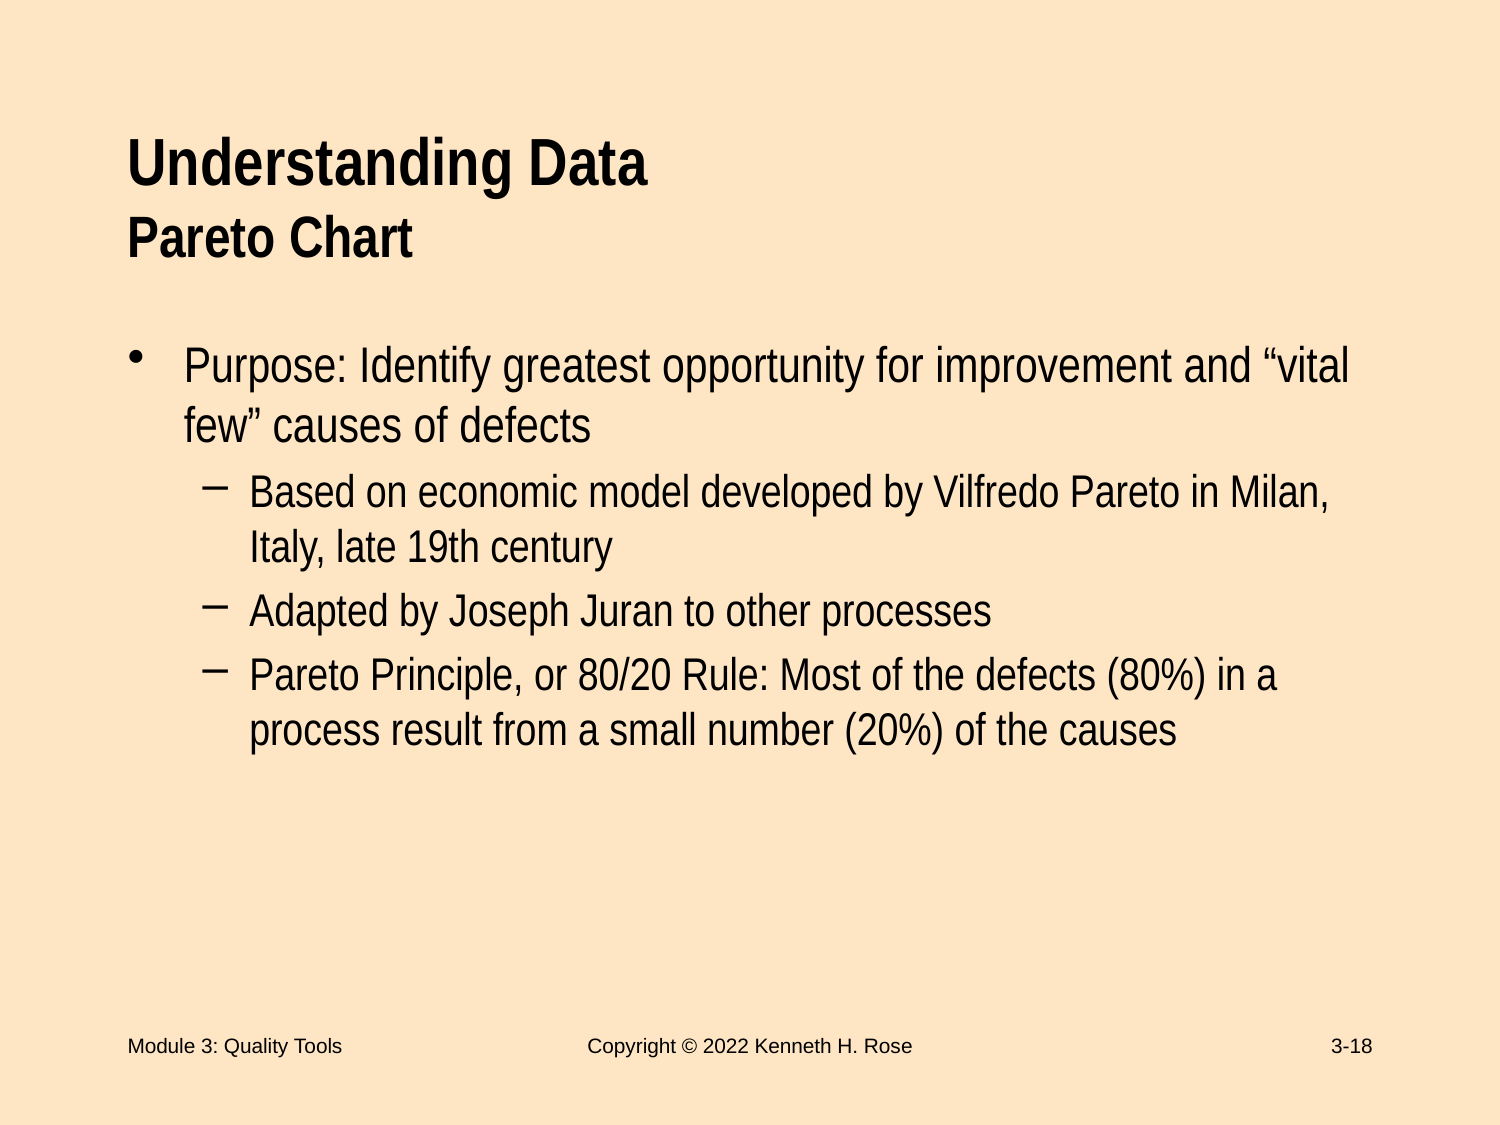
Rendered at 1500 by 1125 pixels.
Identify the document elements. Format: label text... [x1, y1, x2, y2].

list Purpose: Identify greatest opportunity for improvement and “vital few” causes of defects Based on economic model developed by Vilfredo Pareto in Milan, Italy, late 19th century Adapted by Joseph Juran to other processes Pareto Principle, or 80/20 Rule: Most of the defects (80%) in a process result from a small number (20%) of the causes [112, 324, 1388, 963]
slide_number 3-18 [1074, 1025, 1388, 1100]
footer Copyright © 2022 Kenneth H. Rose [512, 1025, 988, 1100]
slide_number Module 3: Quality Tools [112, 1025, 425, 1100]
title Understanding Data Pareto Chart [112, 99, 1388, 288]
